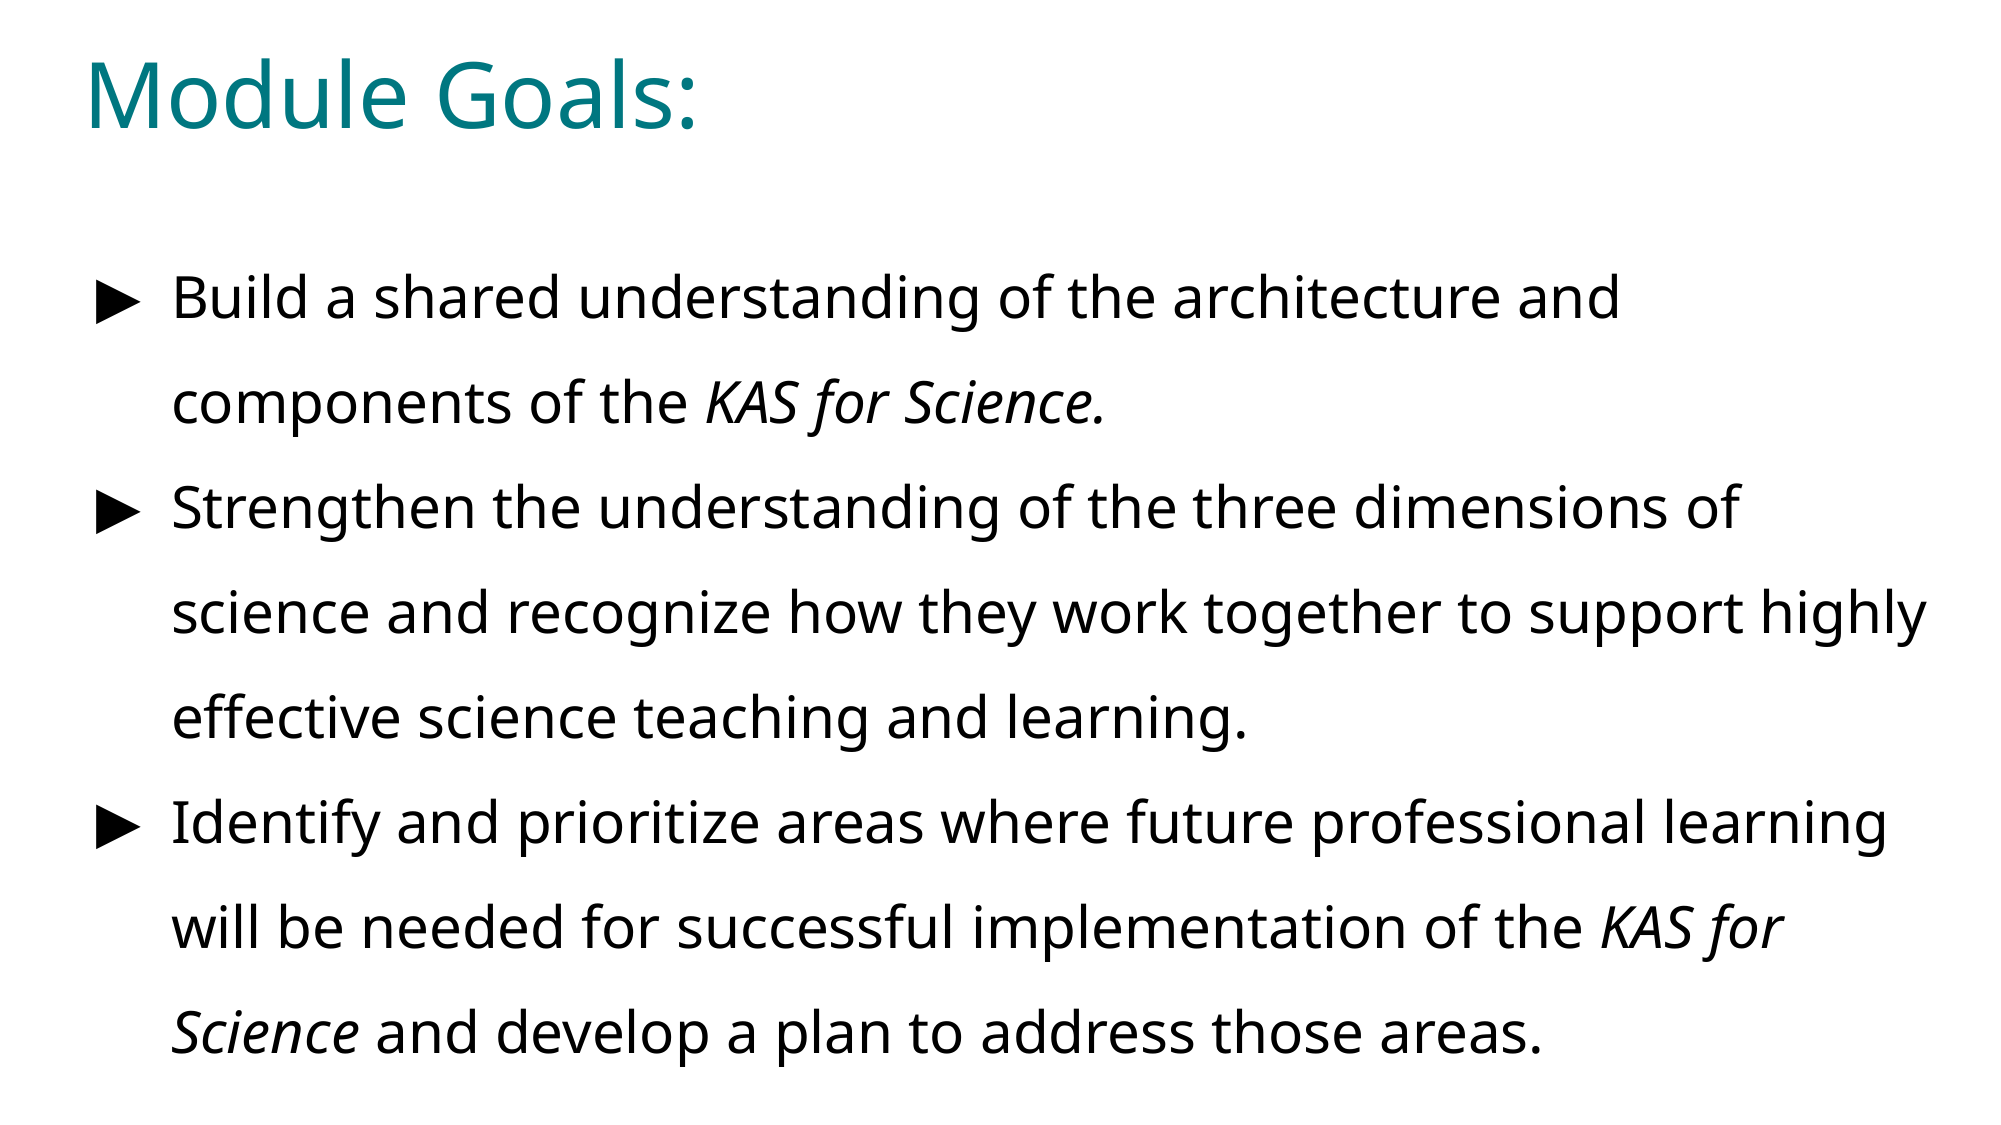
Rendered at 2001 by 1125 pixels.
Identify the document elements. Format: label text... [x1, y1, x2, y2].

list Build a shared understanding of the architecture and components of the KAS for Science. Strengthen the understanding of the three dimensions of science and recognize how they work together to support highly effective science teaching and learning. Identify and prioritize areas where future professional learning will be needed for successful implementation of the KAS for Science and develop a plan to address those areas. [56, 217, 1963, 1096]
title Module Goals: [68, 42, 1411, 217]
